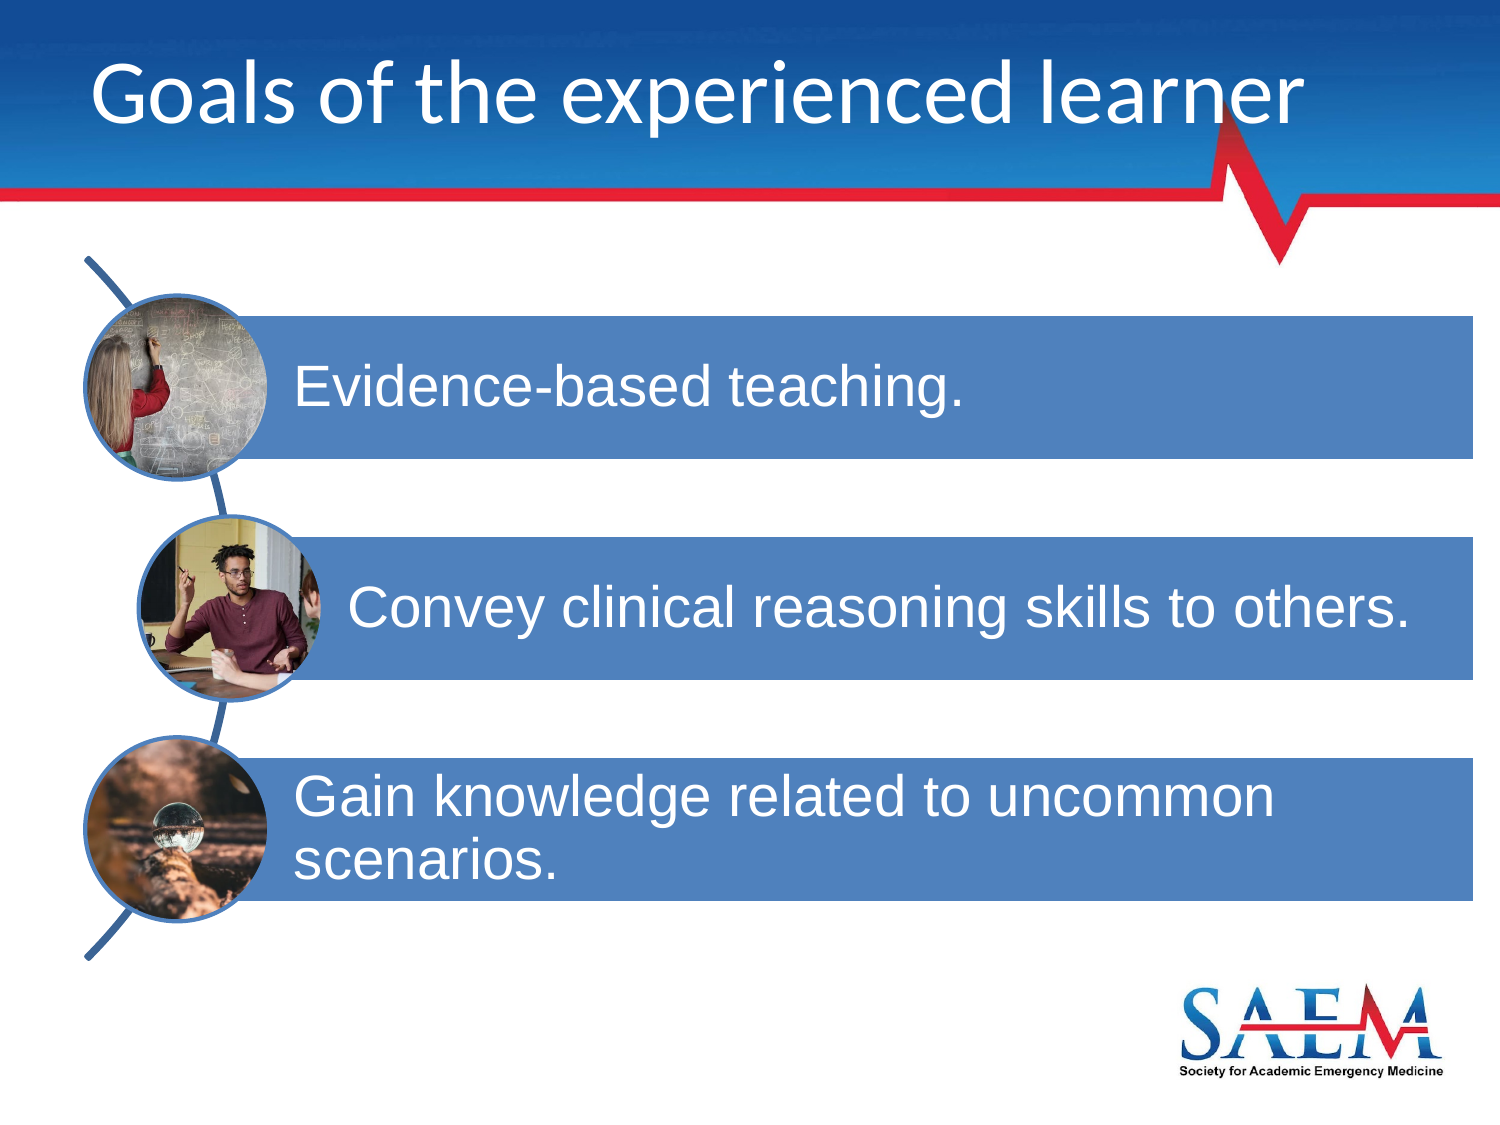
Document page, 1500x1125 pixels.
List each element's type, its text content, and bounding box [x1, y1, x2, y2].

title Goals of the experienced learner [75, 24, 1425, 109]
picture [0, 0, 1500, 1125]
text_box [0, 112, 1476, 1105]
